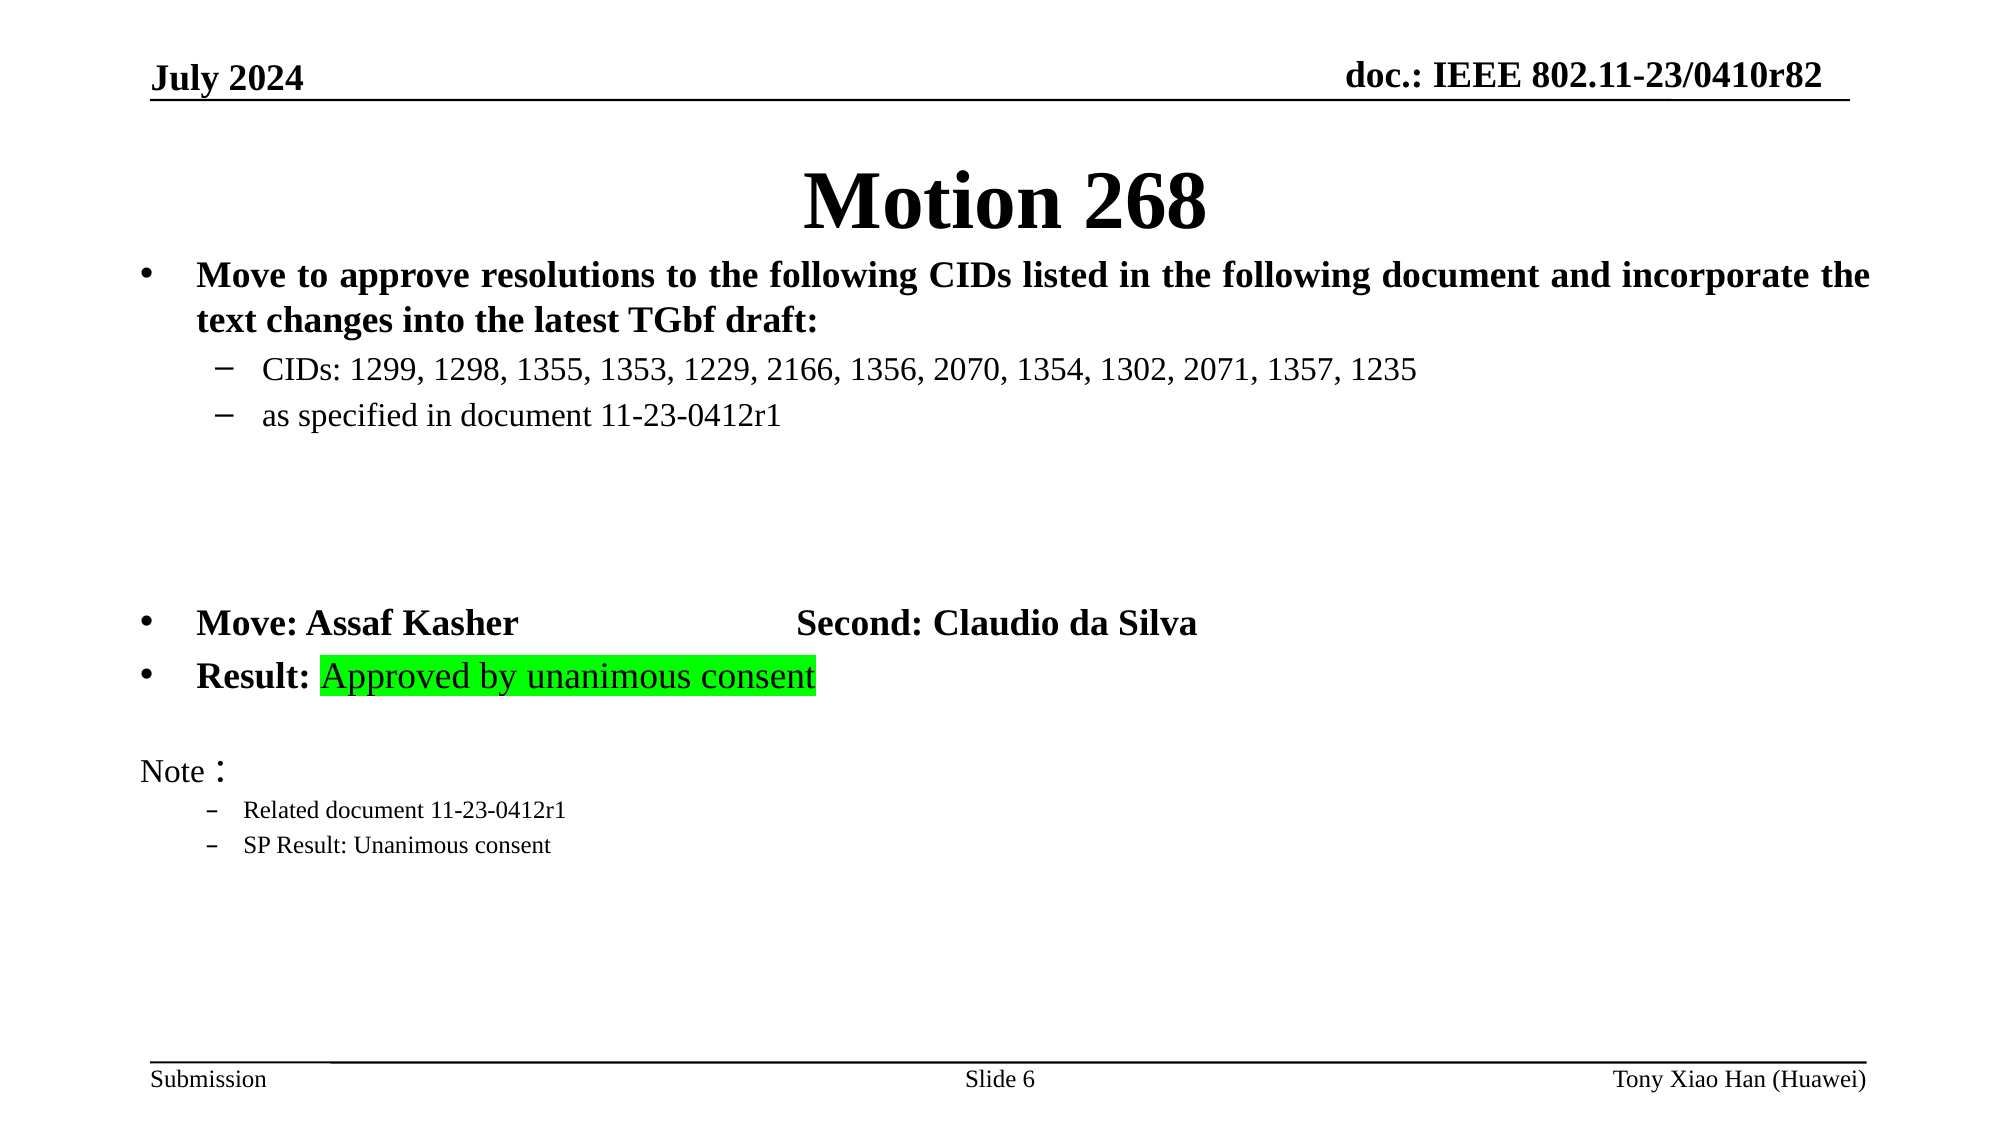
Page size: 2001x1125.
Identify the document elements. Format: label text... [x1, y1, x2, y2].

text_box Move to approve resolutions to the following CIDs listed in the following document and incorporate the text changes into the latest TGbf draft: CIDs: 1299, 1298, 1355, 1353, 1229, 2166, 1356, 2070, 1354, 1302, 2071, 1357, 1235 as specified in document 11-23-0412r1 Move: Assaf Kasher Second: Claudio da Silva Result: Approved by unanimous consent Note： Related document 11-23-0412r1 SP Result: Unanimous consent [125, 212, 1888, 900]
text_box Motion 268 [368, 137, 1644, 212]
